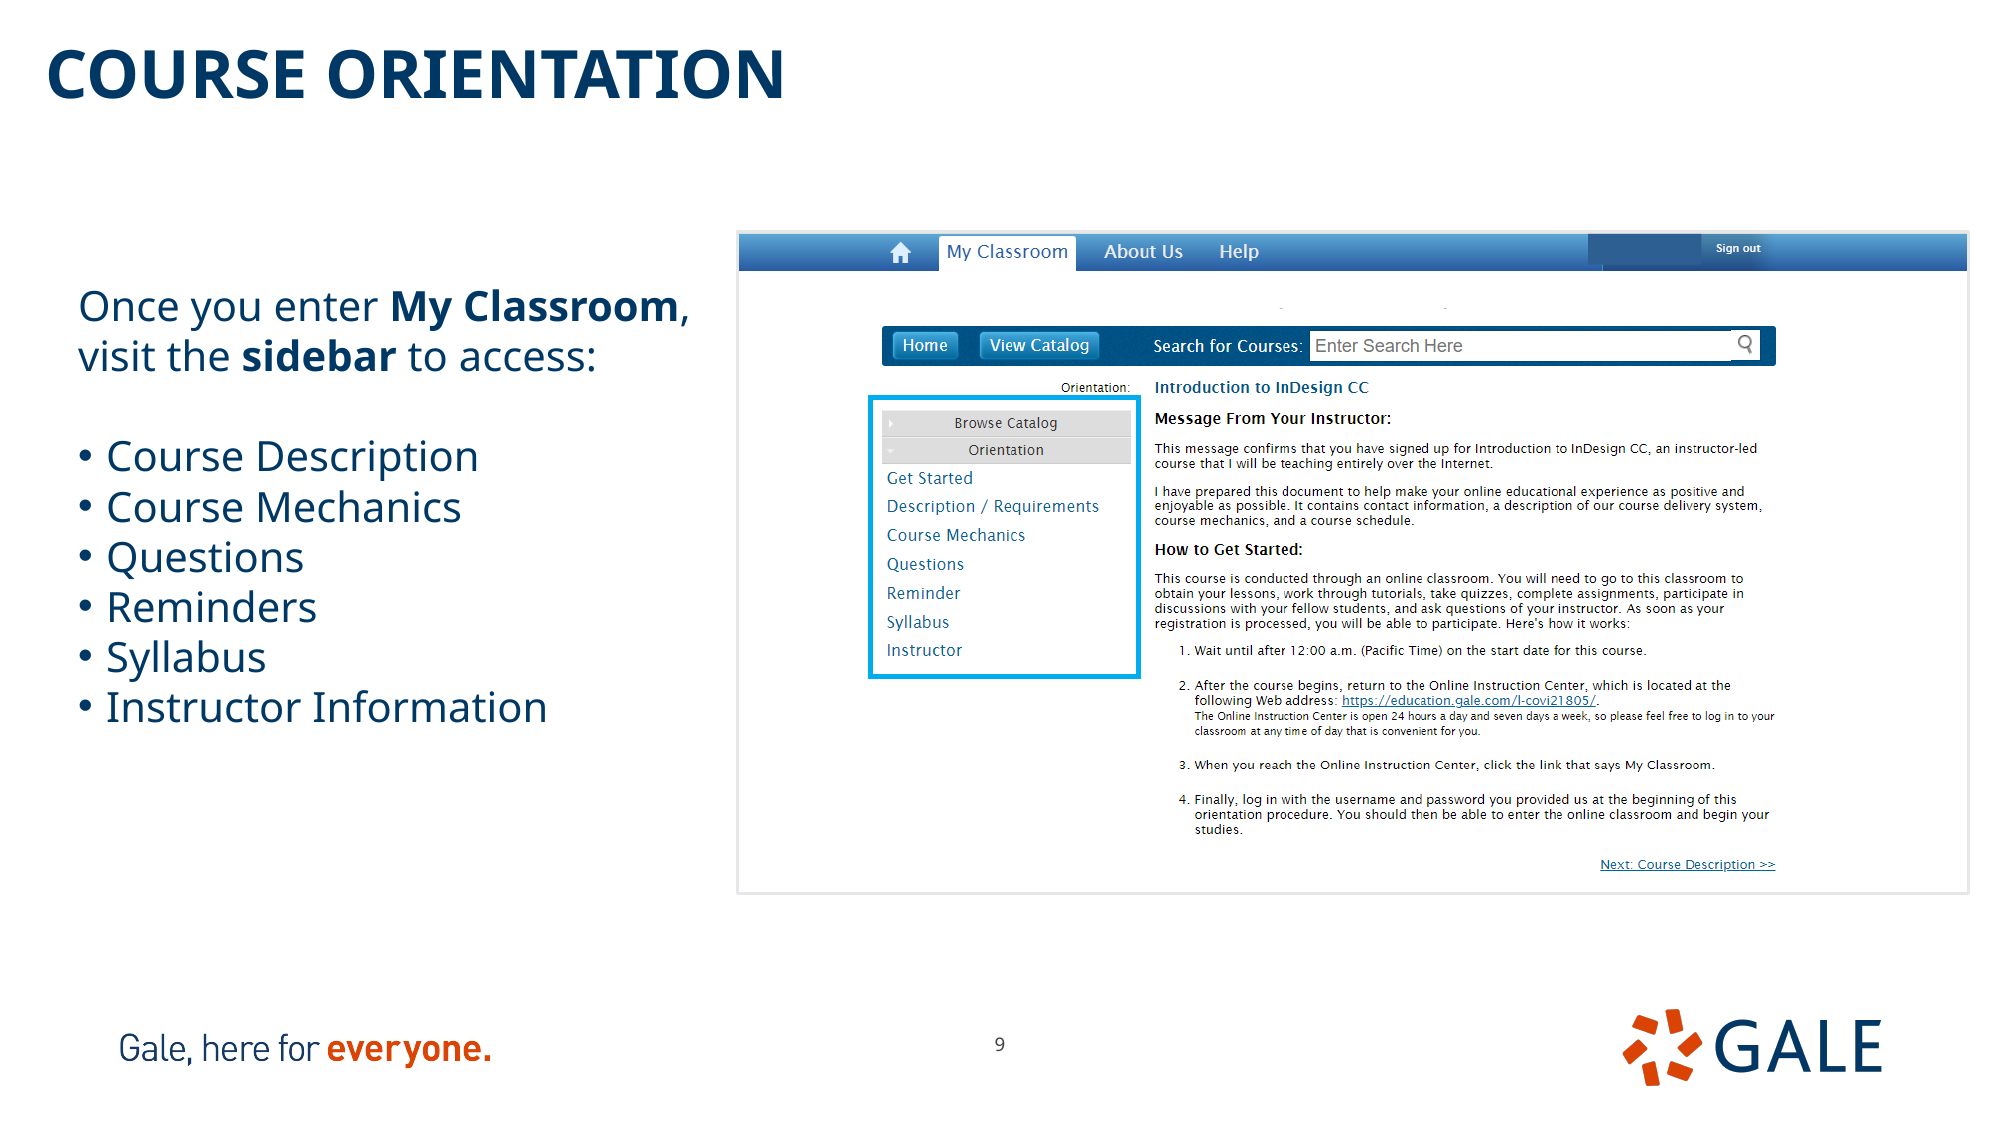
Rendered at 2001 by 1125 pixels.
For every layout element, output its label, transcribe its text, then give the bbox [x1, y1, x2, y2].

picture [91, 1009, 529, 1086]
text_box Once you enter My Classroom, visit the sidebar to access: Course Description Course Mechanics Questions Reminders Syllabus Instructor Information [63, 272, 712, 788]
slide_number 9 [969, 1025, 1031, 1086]
text_box COURSE ORIENTATION [30, 24, 1031, 119]
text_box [738, 233, 1968, 892]
picture [1622, 1009, 1882, 1086]
